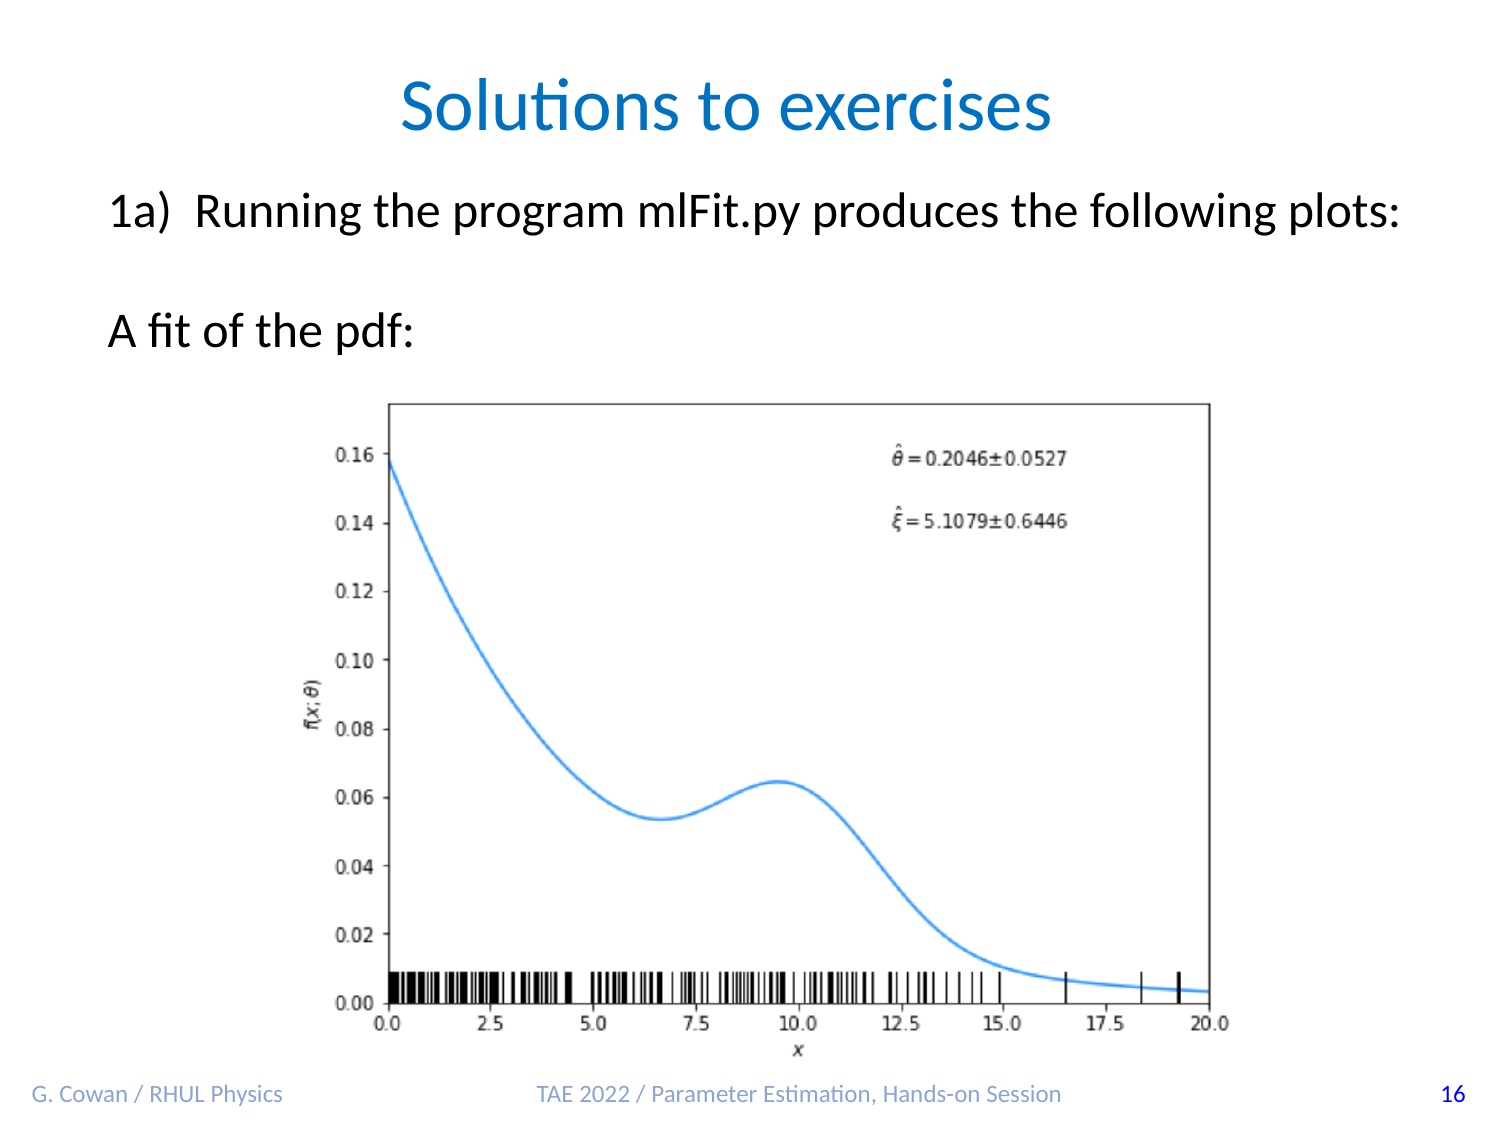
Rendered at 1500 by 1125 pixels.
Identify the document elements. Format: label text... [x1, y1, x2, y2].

text_box Solutions to exercises [385, 48, 1068, 153]
footer TAE 2022 / Parameter Estimation, Hands-on Session [338, 1062, 1262, 1123]
picture [276, 394, 1247, 1070]
text_box 1a) Running the program mlFit.py produces the following plots: A fit of the pdf: [93, 169, 1417, 365]
slide_number G. Cowan / RHUL Physics [16, 1062, 338, 1123]
slide_number 16 [1262, 1062, 1481, 1123]
